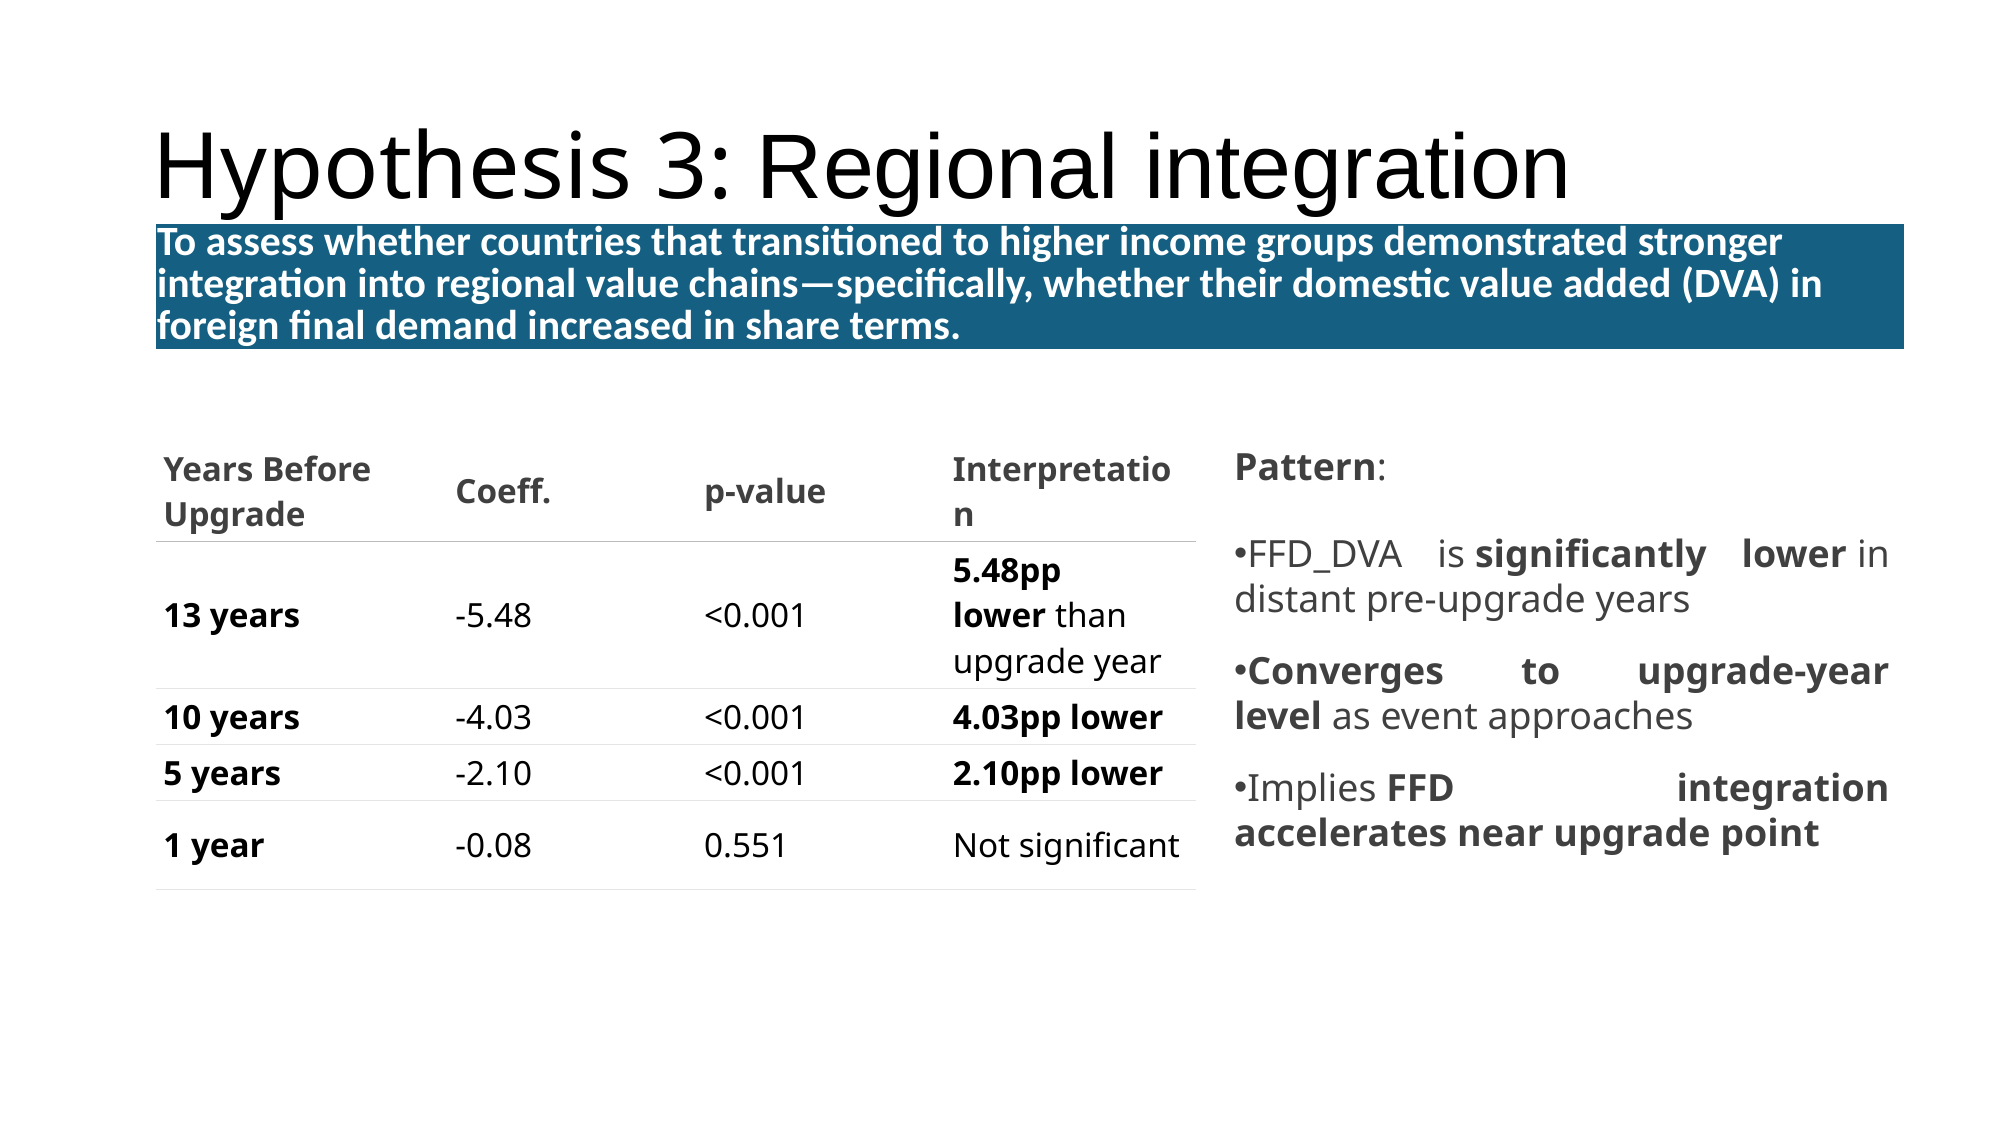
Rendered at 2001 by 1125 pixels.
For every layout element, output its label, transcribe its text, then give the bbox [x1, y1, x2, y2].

table_cell -5.48 [450, 542, 699, 688]
table_cell <0.001 [699, 745, 948, 800]
table_cell Not significant [948, 801, 1196, 889]
text_box Pattern: FFD_DVA is significantly lower in distant pre-upgrade years Converges to upgrade-year level as event approaches Implies FFD integration accelerates near upgrade point [1219, 435, 1905, 862]
table_cell 5.48pp lower than upgrade year [948, 542, 1196, 688]
table_cell -2.10 [450, 745, 699, 800]
table_header Coeff. [450, 440, 699, 541]
table_cell 10 years [156, 689, 450, 744]
table_cell 0.551 [699, 801, 948, 889]
table_header To assess whether countries that transitioned to higher income groups demonstrated stronger integration into regional value chains—specifically, whether their domestic value added (DVA) in foreign final demand increased in share terms. [156, 224, 1904, 349]
table_cell 1 year [156, 801, 450, 889]
table_cell -0.08 [450, 801, 699, 889]
table_header Years Before Upgrade [156, 440, 450, 541]
table_cell 2.10pp lower [948, 745, 1196, 800]
title Hypothesis 3: Regional integration [137, 59, 1863, 278]
table_cell <0.001 [699, 542, 948, 688]
table_cell -4.03 [450, 689, 699, 744]
table_cell <0.001 [699, 689, 948, 744]
table_header Interpretation [948, 440, 1196, 541]
table_cell 4.03pp lower [948, 689, 1196, 744]
table_cell 5 years [156, 745, 450, 800]
table_cell 13 years [156, 542, 450, 688]
table_header p-value [699, 440, 948, 541]
